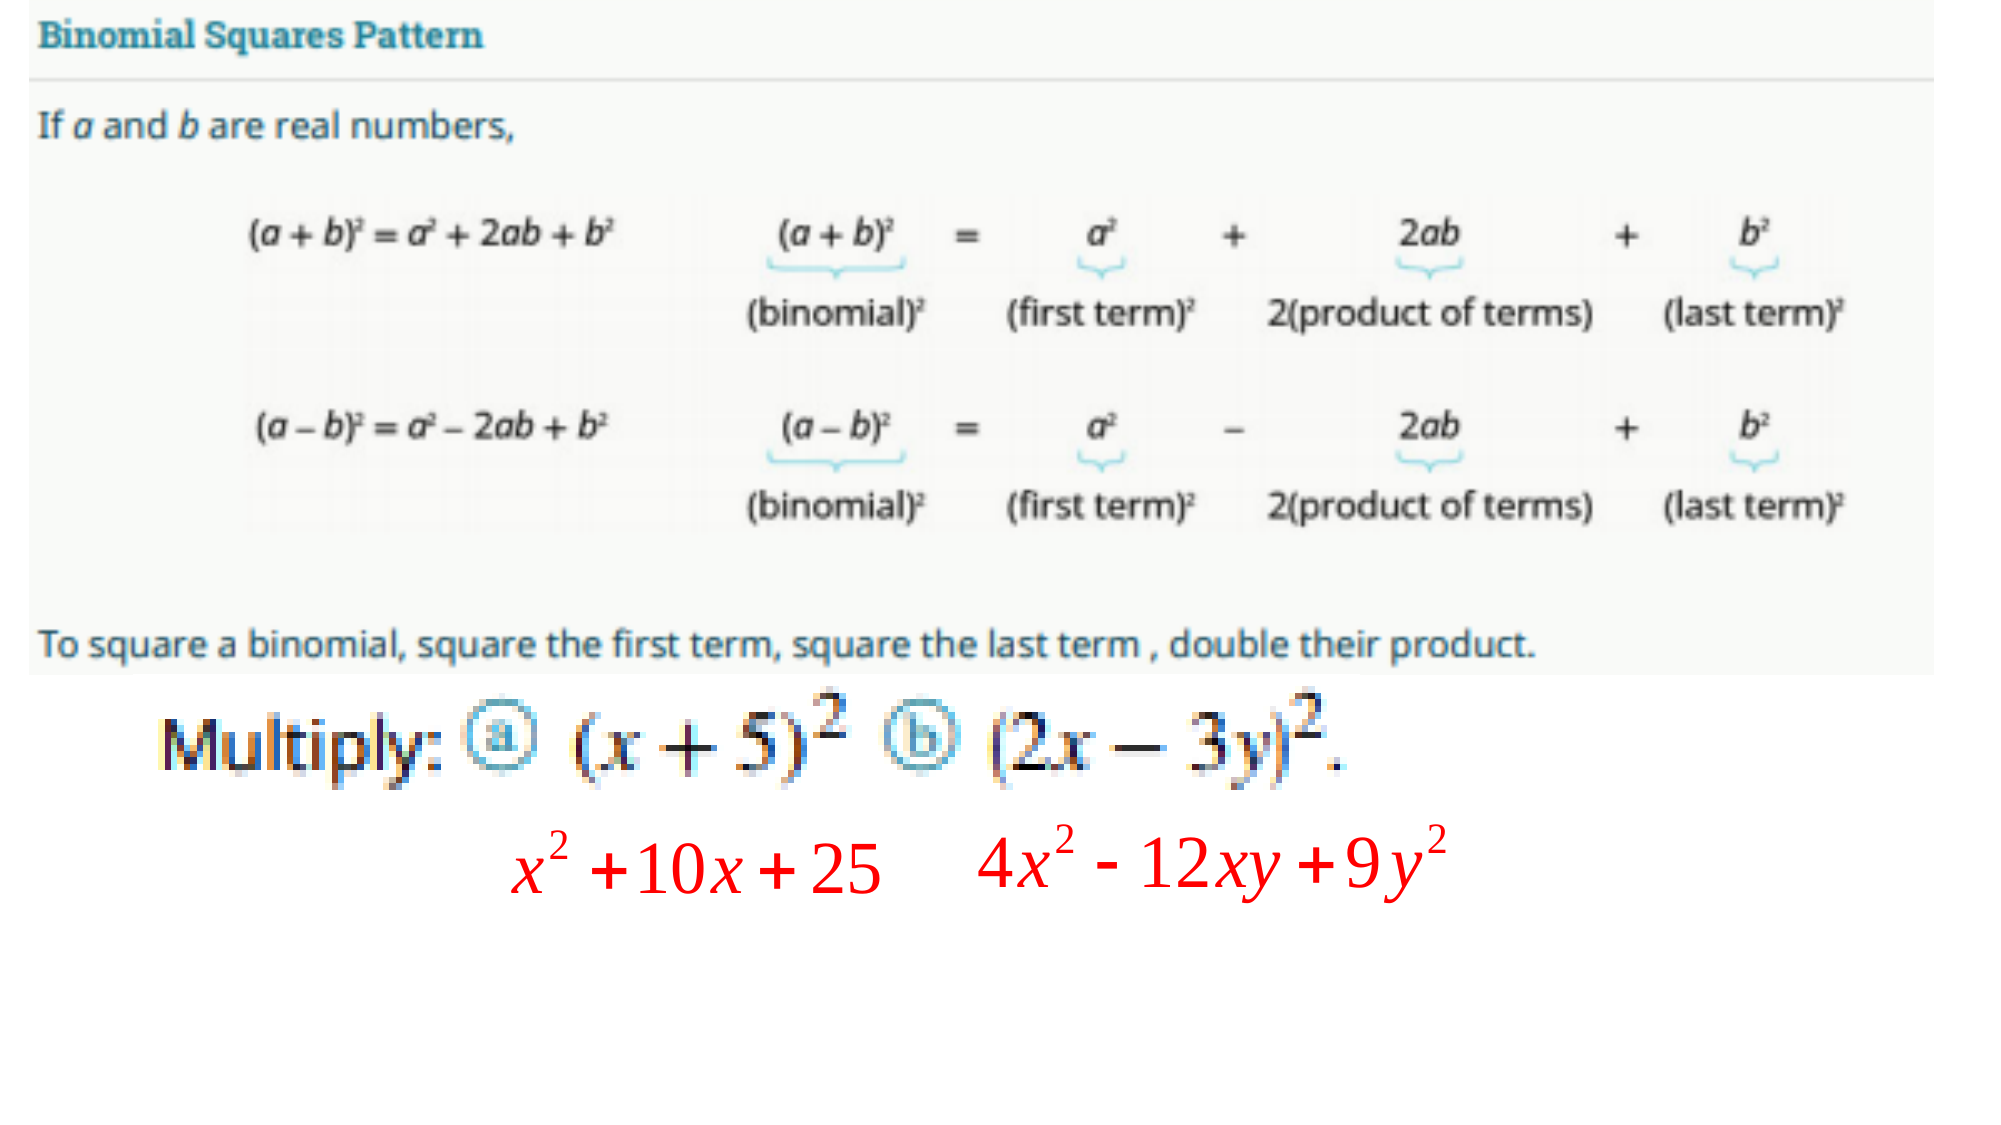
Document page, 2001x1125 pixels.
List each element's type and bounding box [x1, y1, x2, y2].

text_box [498, 812, 892, 913]
picture [29, 0, 1934, 829]
text_box [966, 805, 1464, 919]
